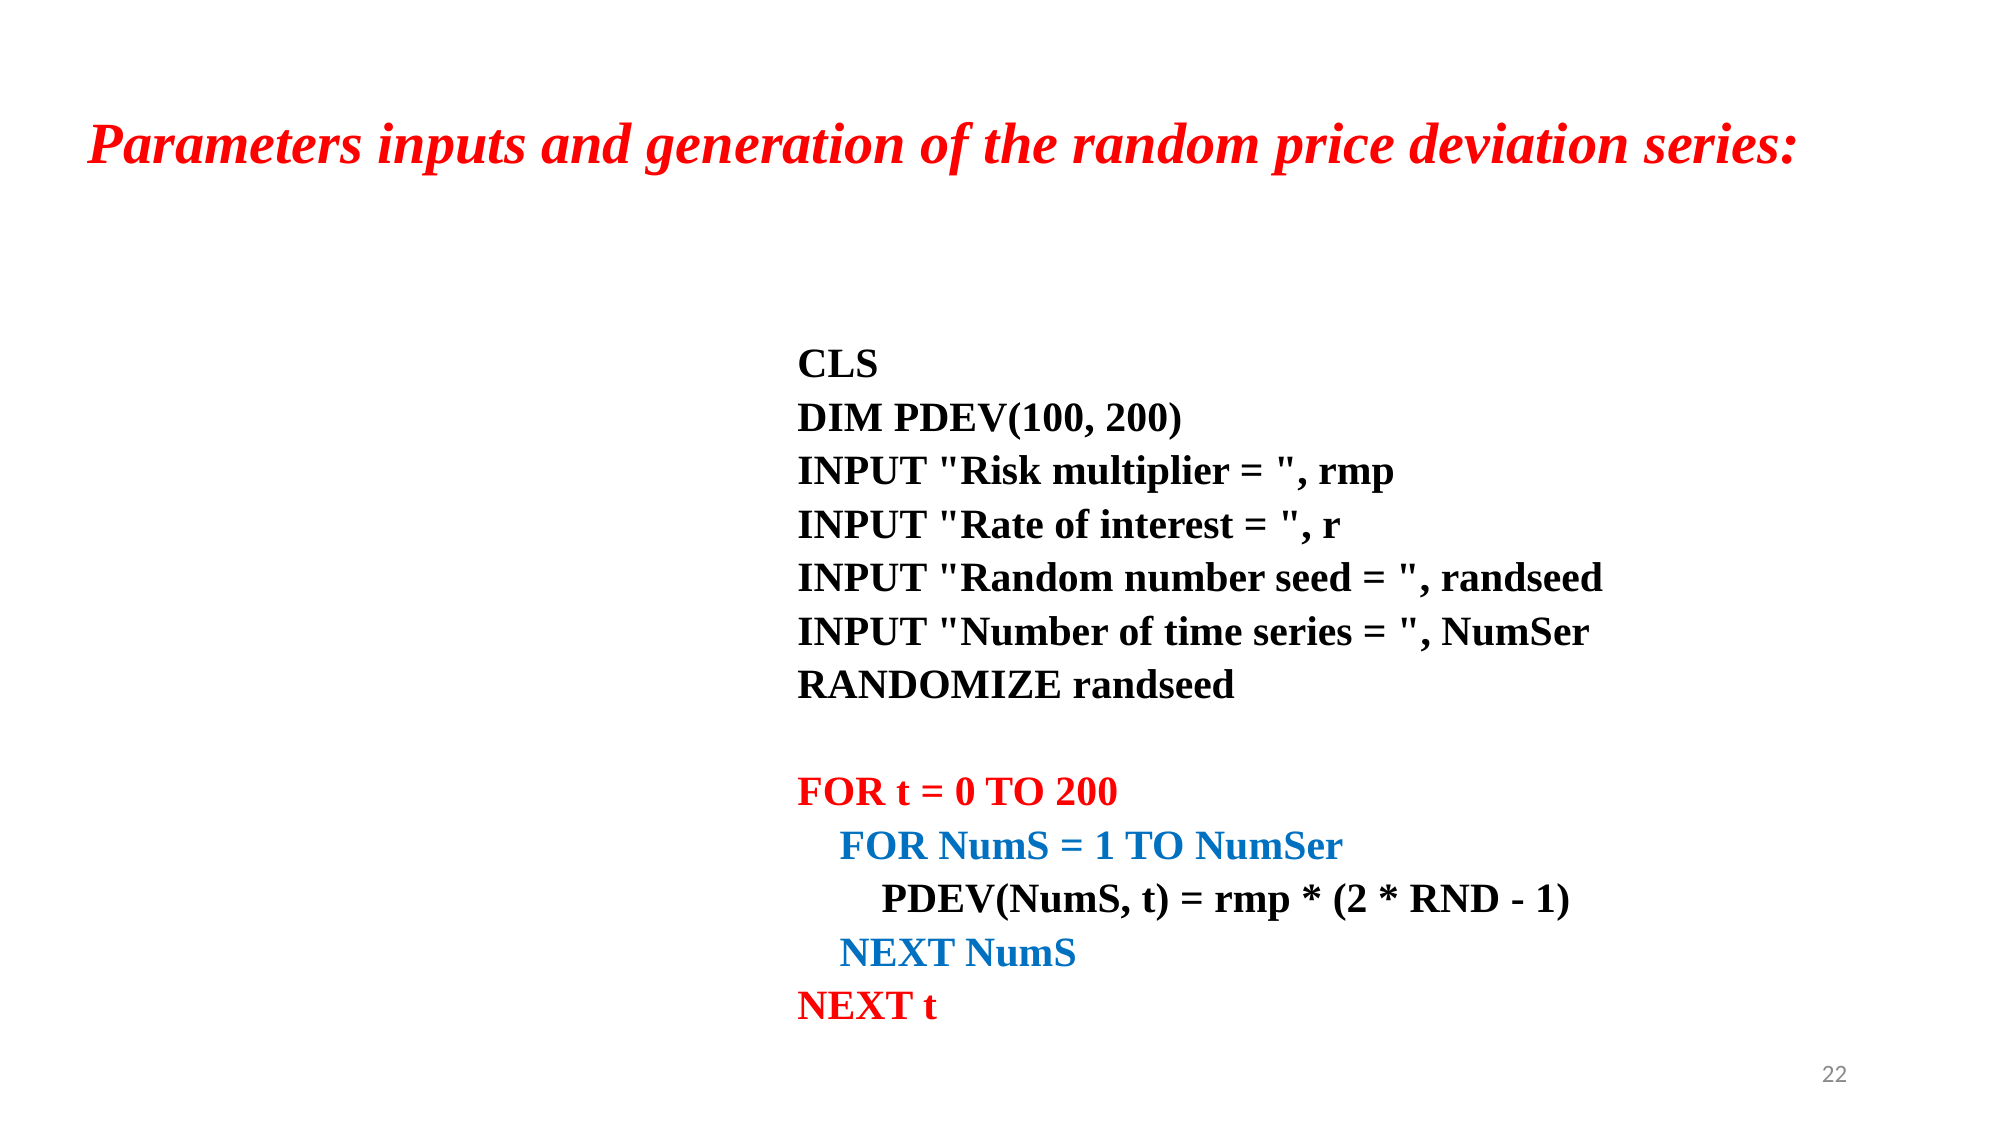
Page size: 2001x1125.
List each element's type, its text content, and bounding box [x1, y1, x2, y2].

text_box CLS DIM PDEV(100, 200) INPUT "Risk multiplier = ", rmp INPUT "Rate of interest = ", r INPUT "Random number seed = ", randseed INPUT "Number of time series = ", NumSer RANDOMIZE randseed FOR t = 0 TO 200 FOR NumS = 1 TO NumSer PDEV(NumS, t) = rmp * (2 * RND - 1) NEXT NumS NEXT t [782, 325, 1783, 1036]
slide_number 22 [1412, 1042, 1863, 1103]
text_box Parameters inputs and generation of the random price deviation series: [73, 97, 1958, 183]
